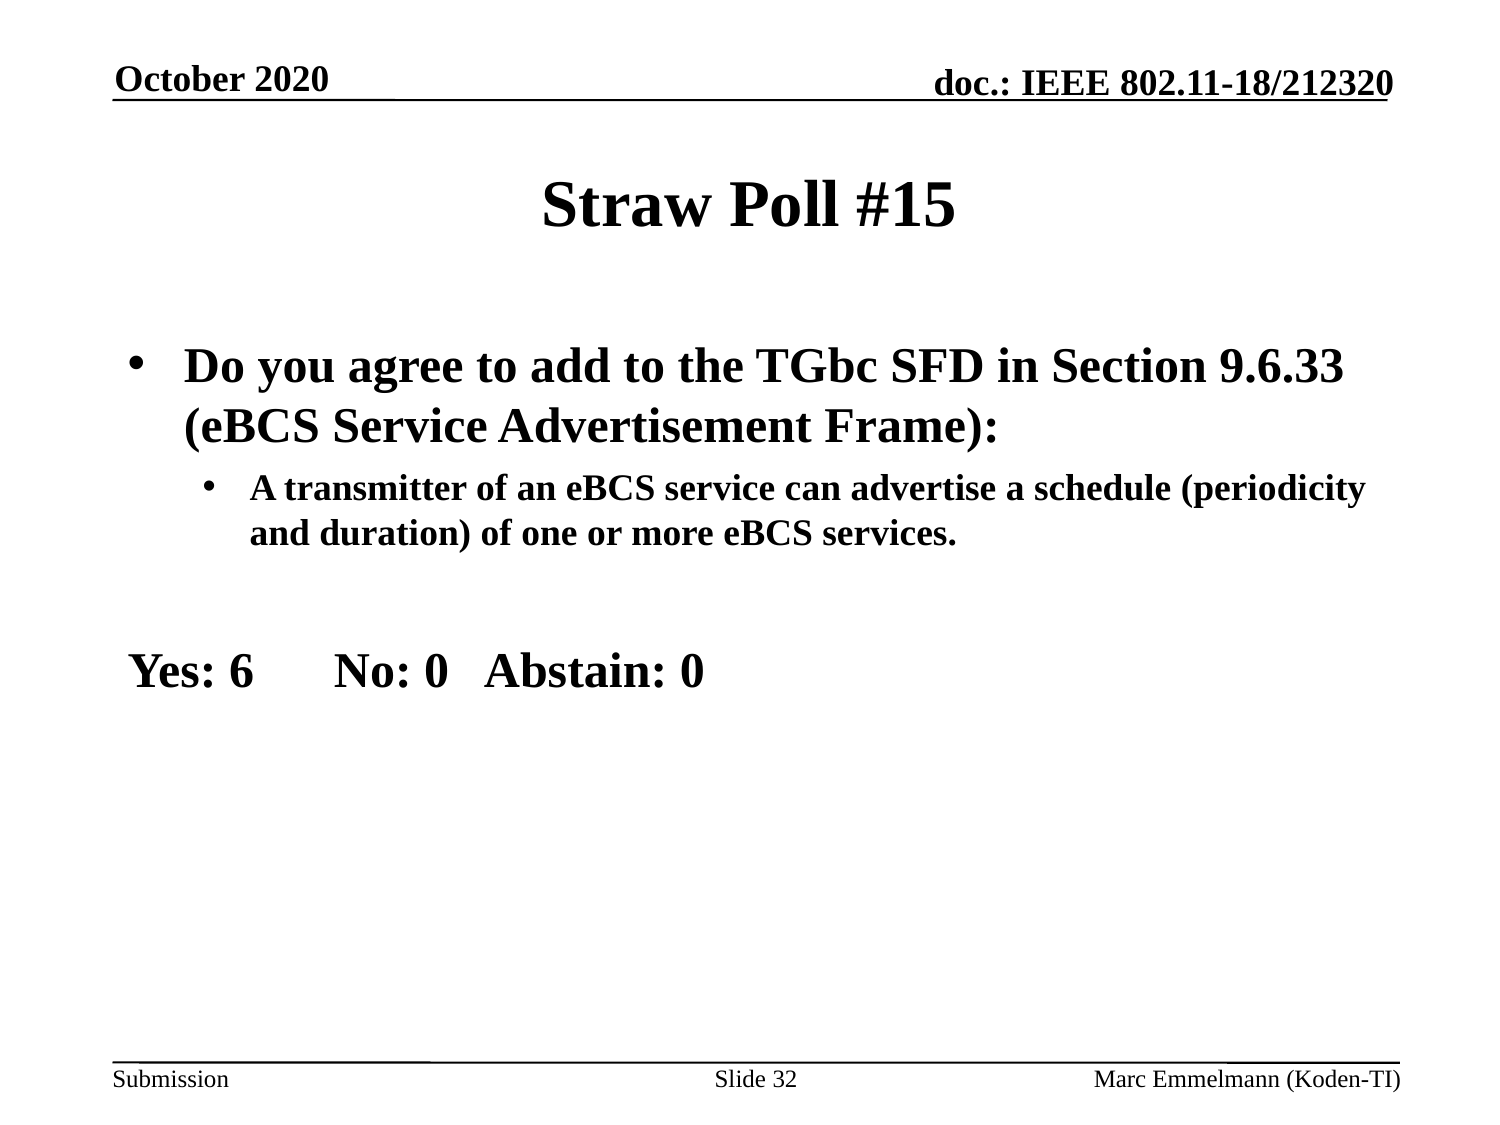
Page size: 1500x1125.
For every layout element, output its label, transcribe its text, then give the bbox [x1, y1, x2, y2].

list Do you agree to add to the TGbc SFD in Section 9.6.33 (eBCS Service Advertisement Frame): A transmitter of an eBCS service can advertise a schedule (periodicity and duration) of one or more eBCS services. Yes: 6 No: 0 Abstain: 0 [112, 324, 1388, 1000]
footer Marc Emmelmann (Koden-TI) [878, 1061, 1402, 1093]
slide_number Slide 32 [712, 1061, 800, 1123]
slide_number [114, 54, 423, 100]
title Straw Poll #15 [112, 112, 1388, 288]
